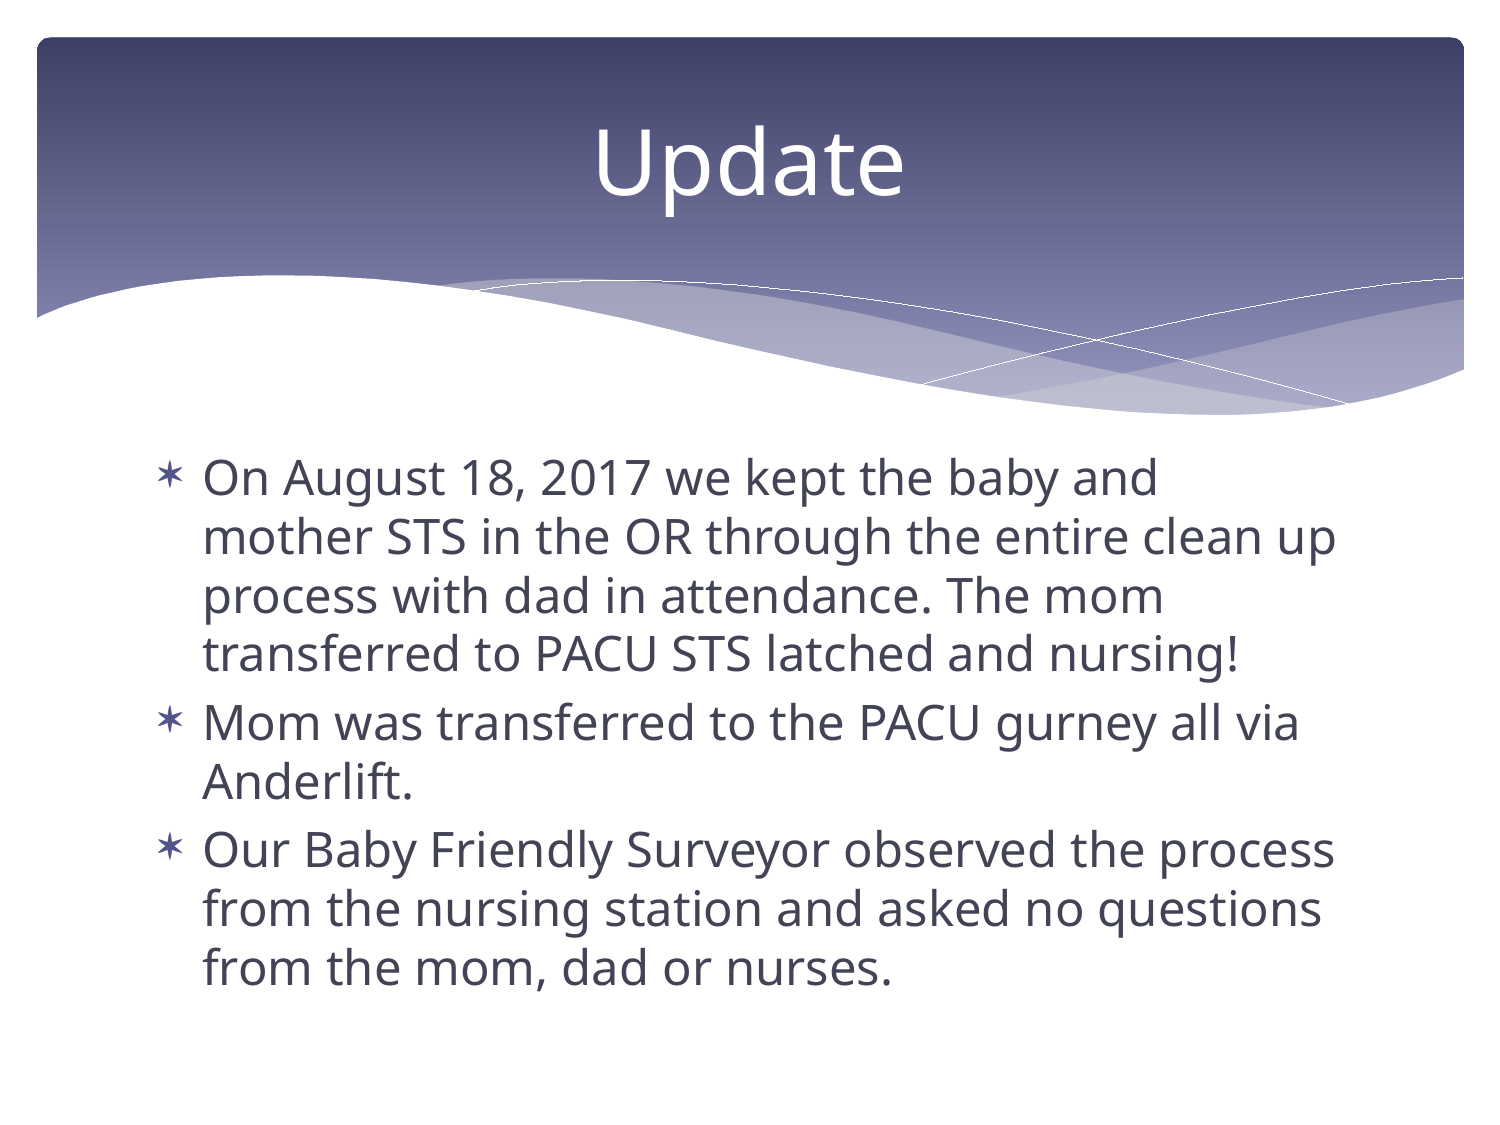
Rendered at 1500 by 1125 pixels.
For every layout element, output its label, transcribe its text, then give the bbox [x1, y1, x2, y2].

list On August 18, 2017 we kept the baby and mother STS in the OR through the entire clean up process with dad in attendance. The mom transferred to PACU STS latched and nursing! Mom was transferred to the PACU gurney all via Anderlift. Our Baby Friendly Surveyor observed the process from the nursing station and asked no questions from the mom, dad or nurses. [143, 438, 1359, 1005]
title Update [75, 55, 1425, 261]
